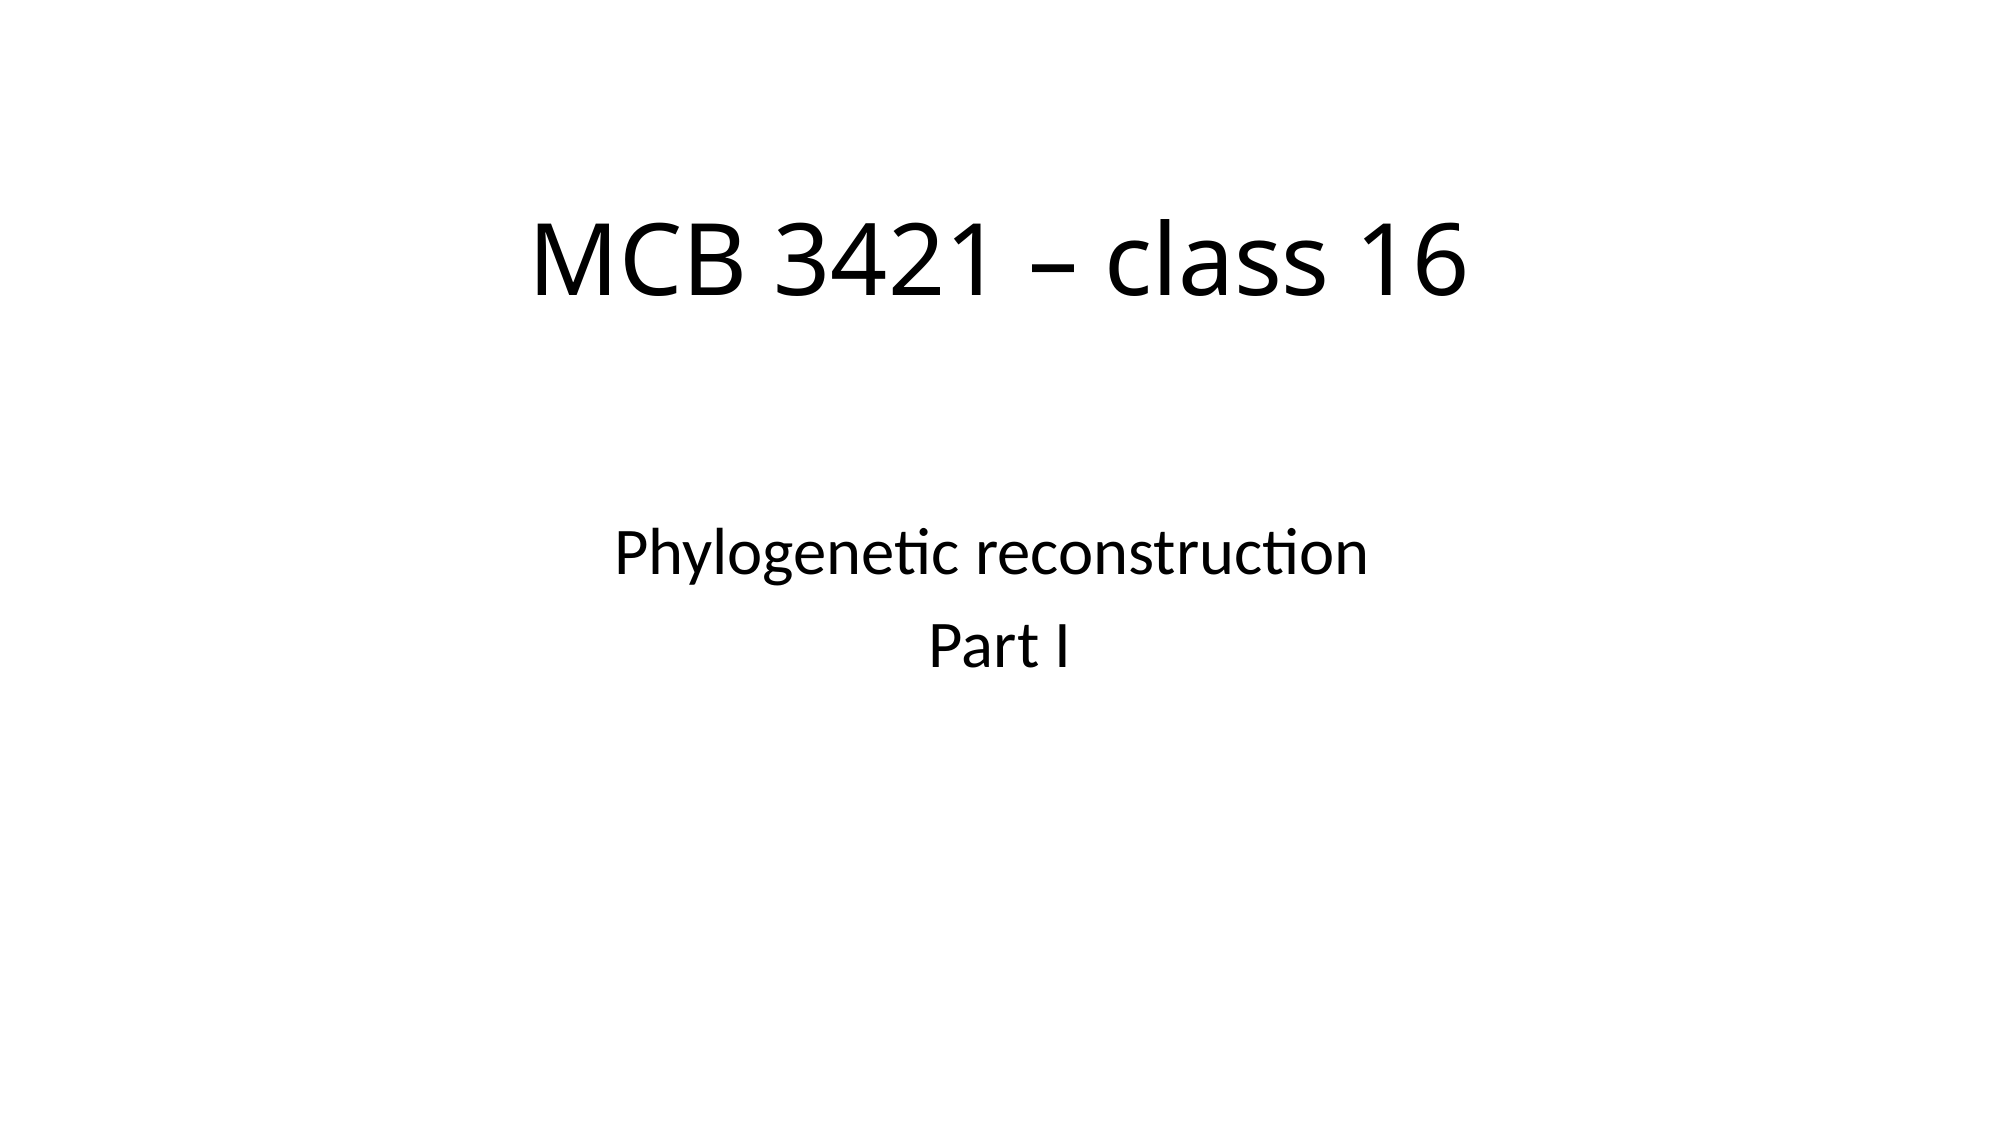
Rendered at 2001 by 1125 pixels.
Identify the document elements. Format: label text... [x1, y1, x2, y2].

title MCB 3421 – class 16 [150, 162, 1850, 350]
list Phylogenetic reconstruction Part I [150, 500, 1850, 1125]
